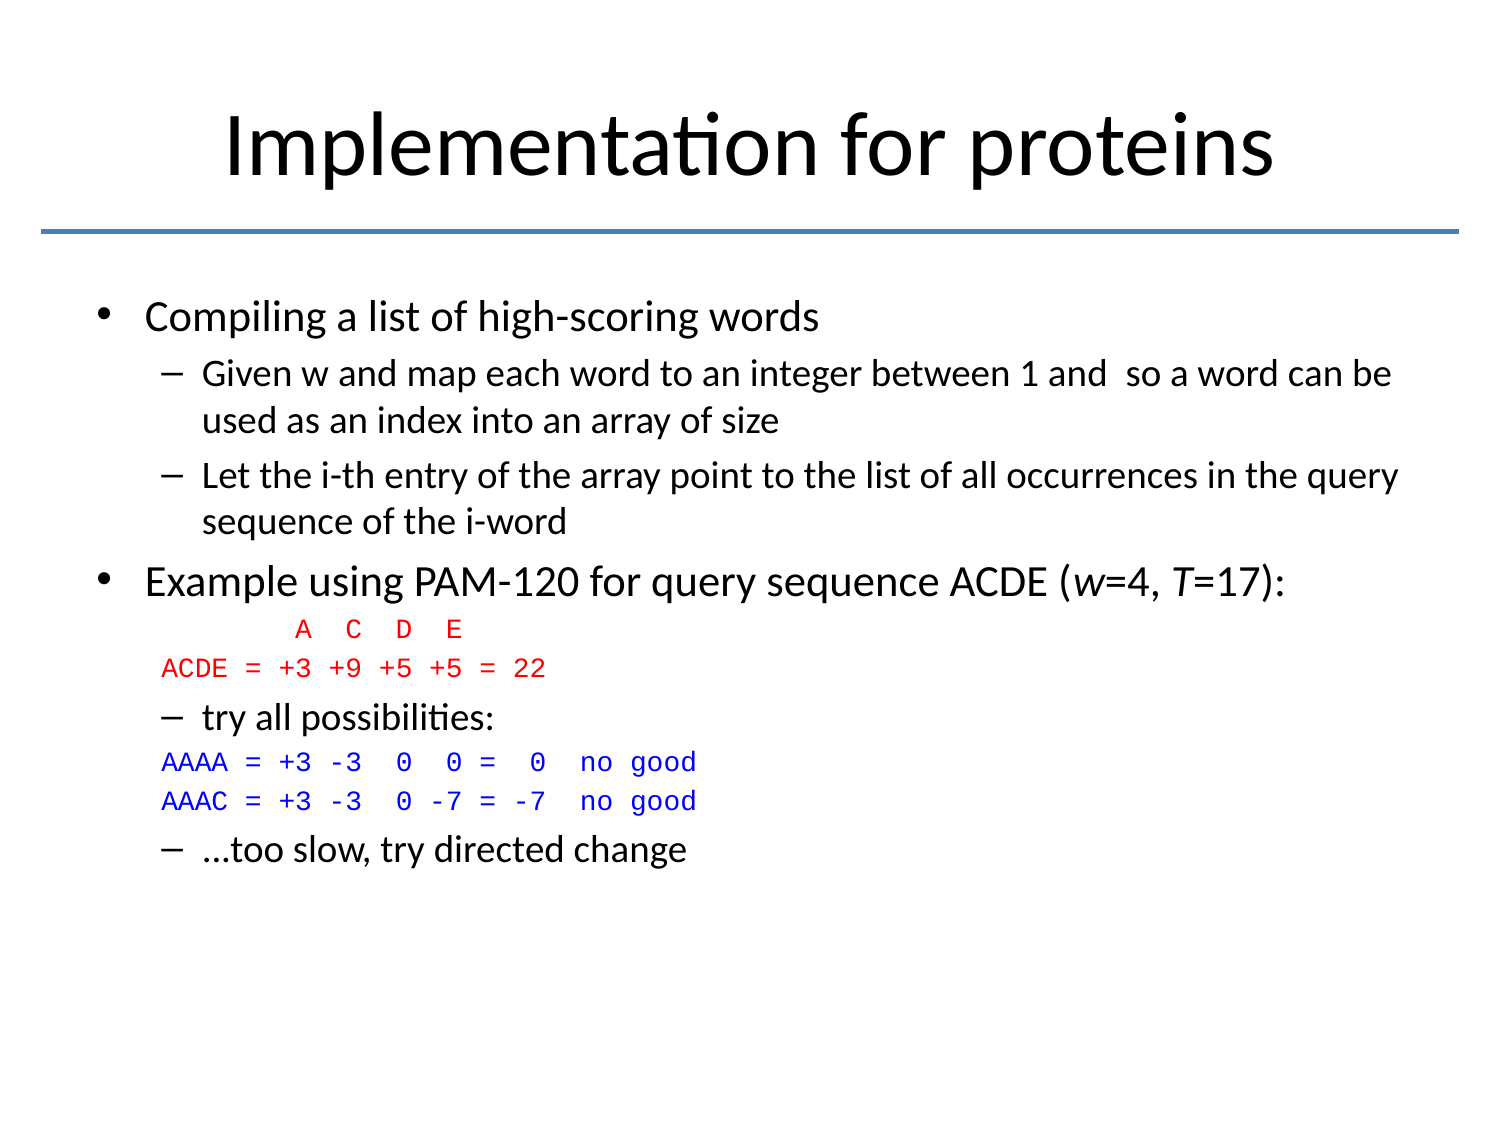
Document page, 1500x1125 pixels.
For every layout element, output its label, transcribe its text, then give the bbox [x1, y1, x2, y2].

title Implementation for proteins [75, 45, 1425, 229]
